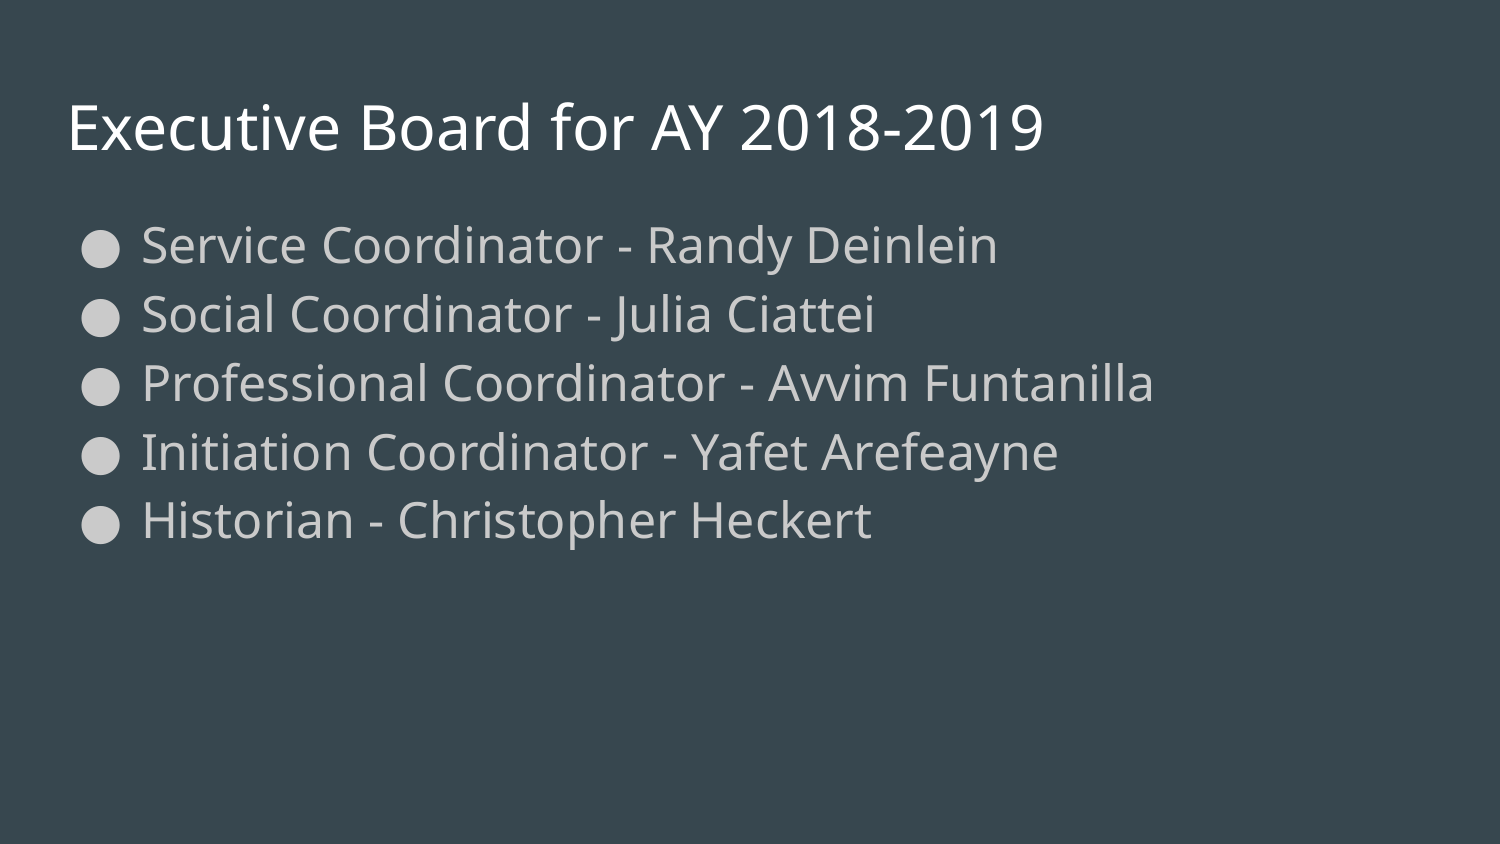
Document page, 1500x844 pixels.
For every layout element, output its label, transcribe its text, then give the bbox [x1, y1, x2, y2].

title Executive Board for AY 2018-2019 [51, 72, 1449, 167]
list Service Coordinator - Randy Deinlein Social Coordinator - Julia Ciattei Professional Coordinator - Avvim Funtanilla Initiation Coordinator - Yafet Arefeayne Historian - Christopher Heckert [51, 189, 1449, 750]
